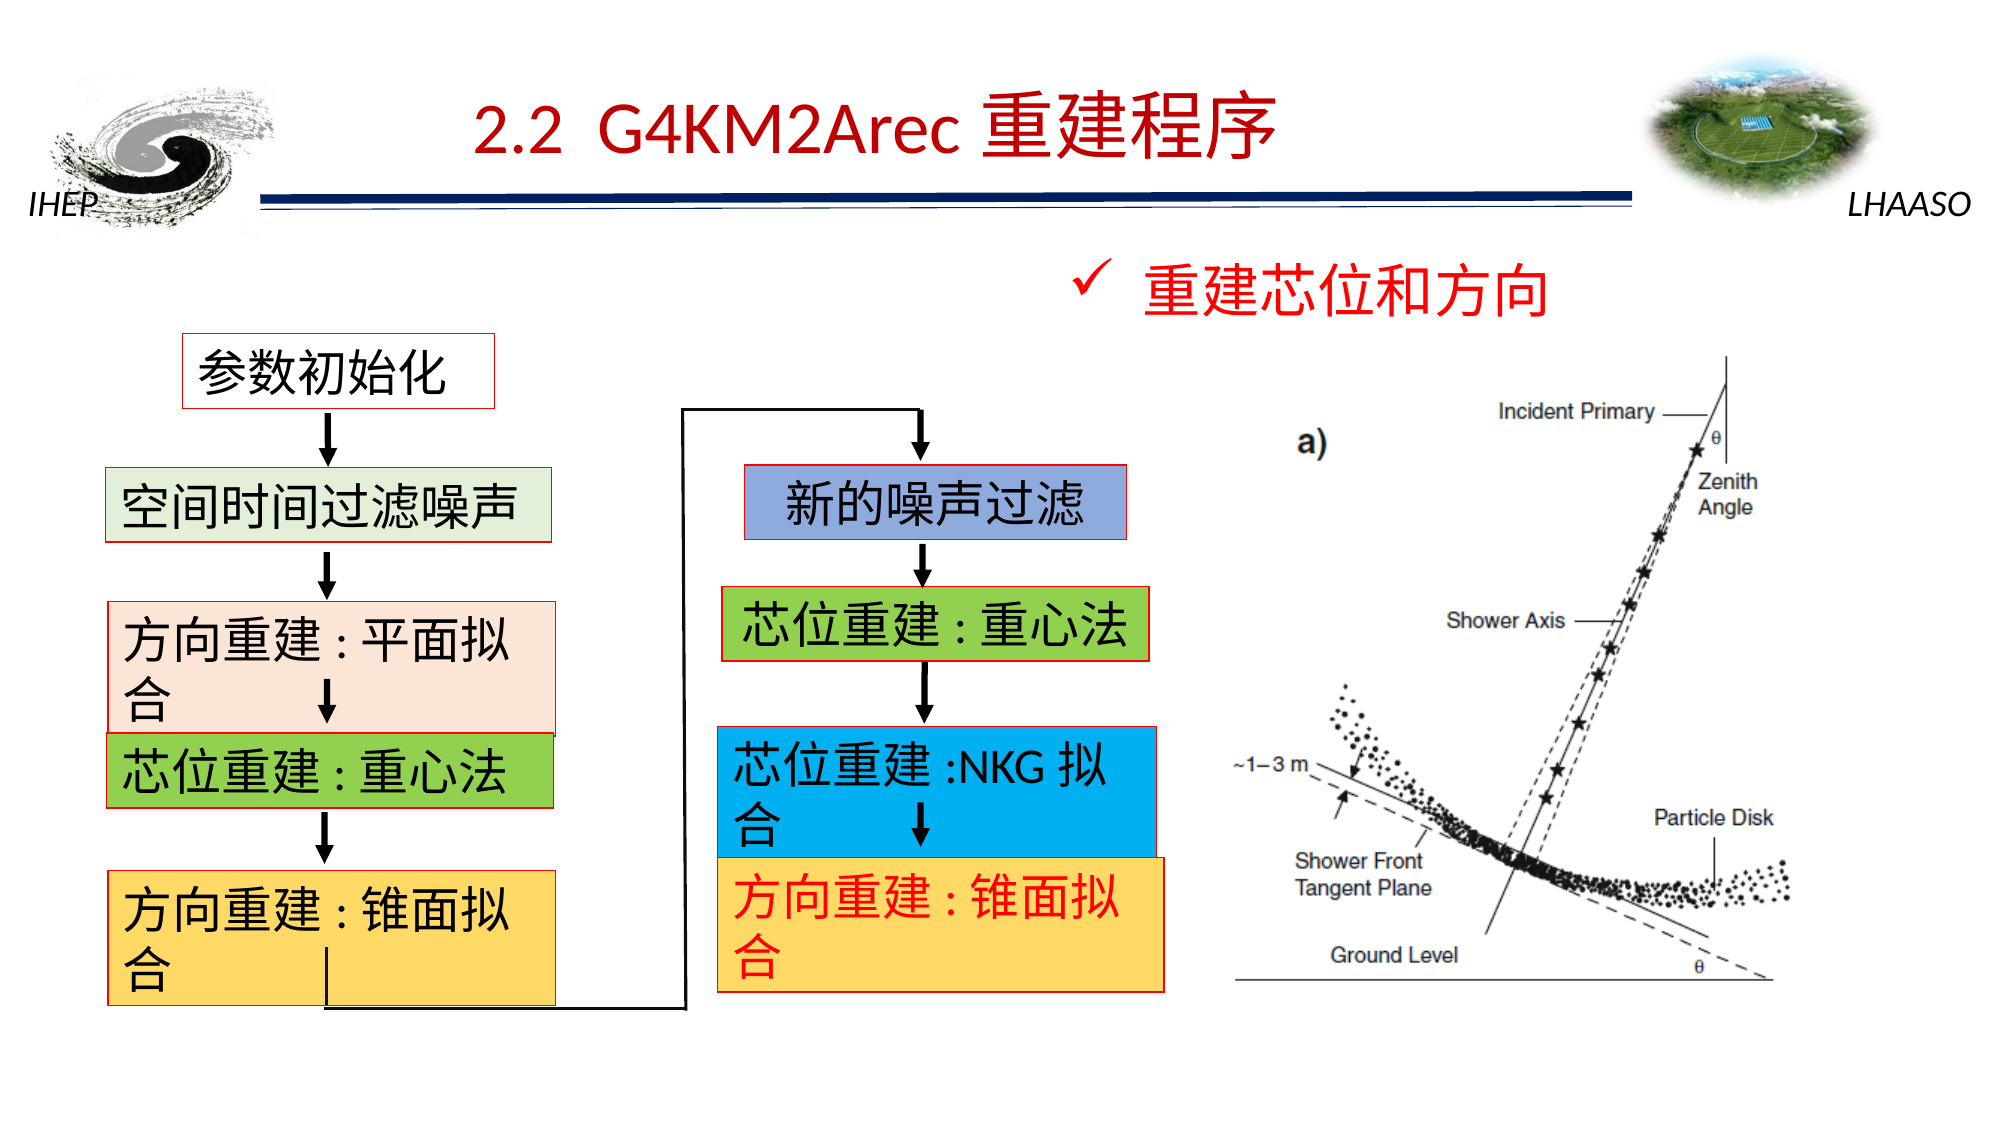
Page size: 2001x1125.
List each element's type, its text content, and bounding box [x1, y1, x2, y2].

text_box [321, 413, 335, 467]
text_box [916, 543, 929, 589]
picture [1632, 46, 1891, 212]
text_box 空间时间过滤噪声 [105, 467, 552, 543]
picture [1222, 343, 1796, 1015]
text_box 芯位重建:NKG拟合 [717, 726, 1157, 857]
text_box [682, 410, 686, 1011]
text_box 芯位重建:重心法 [722, 586, 1150, 662]
text_box 方向重建:锥面拟合 [108, 870, 556, 1006]
text_box 芯位重建:重心法 [106, 733, 554, 808]
text_box IHEP [12, 171, 42, 232]
text_box [914, 802, 927, 847]
text_box 参数初始化 [182, 333, 495, 409]
text_box [320, 552, 334, 601]
text_box [318, 812, 331, 864]
text_box 方向重建:平面拟合 [108, 601, 556, 737]
text_box 重建芯位和方向 [1053, 247, 1566, 332]
picture [42, 73, 284, 236]
text_box LHAASO [1832, 171, 1987, 232]
text_box 新的噪声过滤 [744, 464, 1127, 540]
text_box [918, 662, 931, 724]
text_box 2.2 G4KM2Arec重建程序 [457, 71, 1295, 176]
text_box [320, 678, 334, 724]
text_box [914, 410, 927, 461]
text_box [260, 206, 1632, 210]
text_box 方向重建:锥面拟合 [717, 857, 1165, 993]
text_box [260, 195, 1632, 199]
